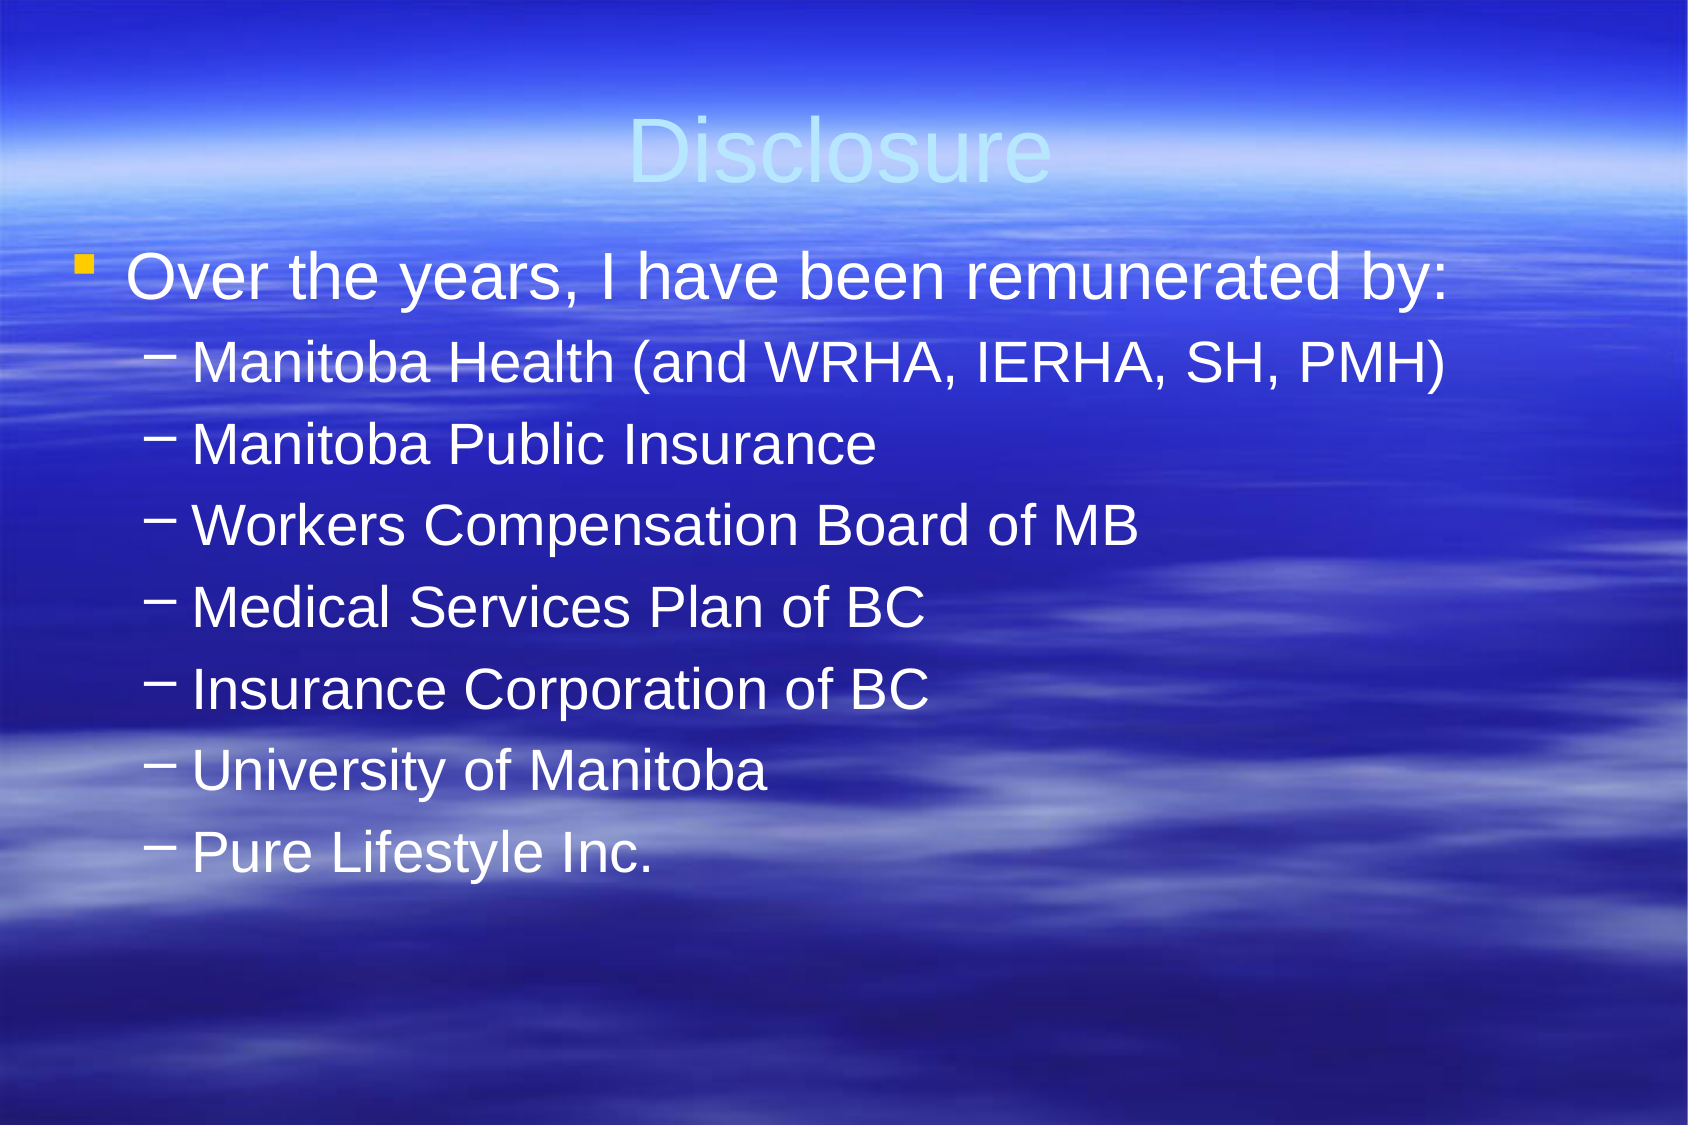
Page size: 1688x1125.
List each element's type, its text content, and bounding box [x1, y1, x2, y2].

title Disclosure [55, 37, 1627, 224]
list Over the years, I have been remunerated by: Manitoba Health (and WRHA, IERHA, SH, PMH) Manitoba Public Insurance Workers Compensation Board of MB Medical Services Plan of BC Insurance Corporation of BC University of Manitoba Pure Lifestyle Inc. [53, 224, 1631, 1088]
picture [0, 0, 1688, 1125]
